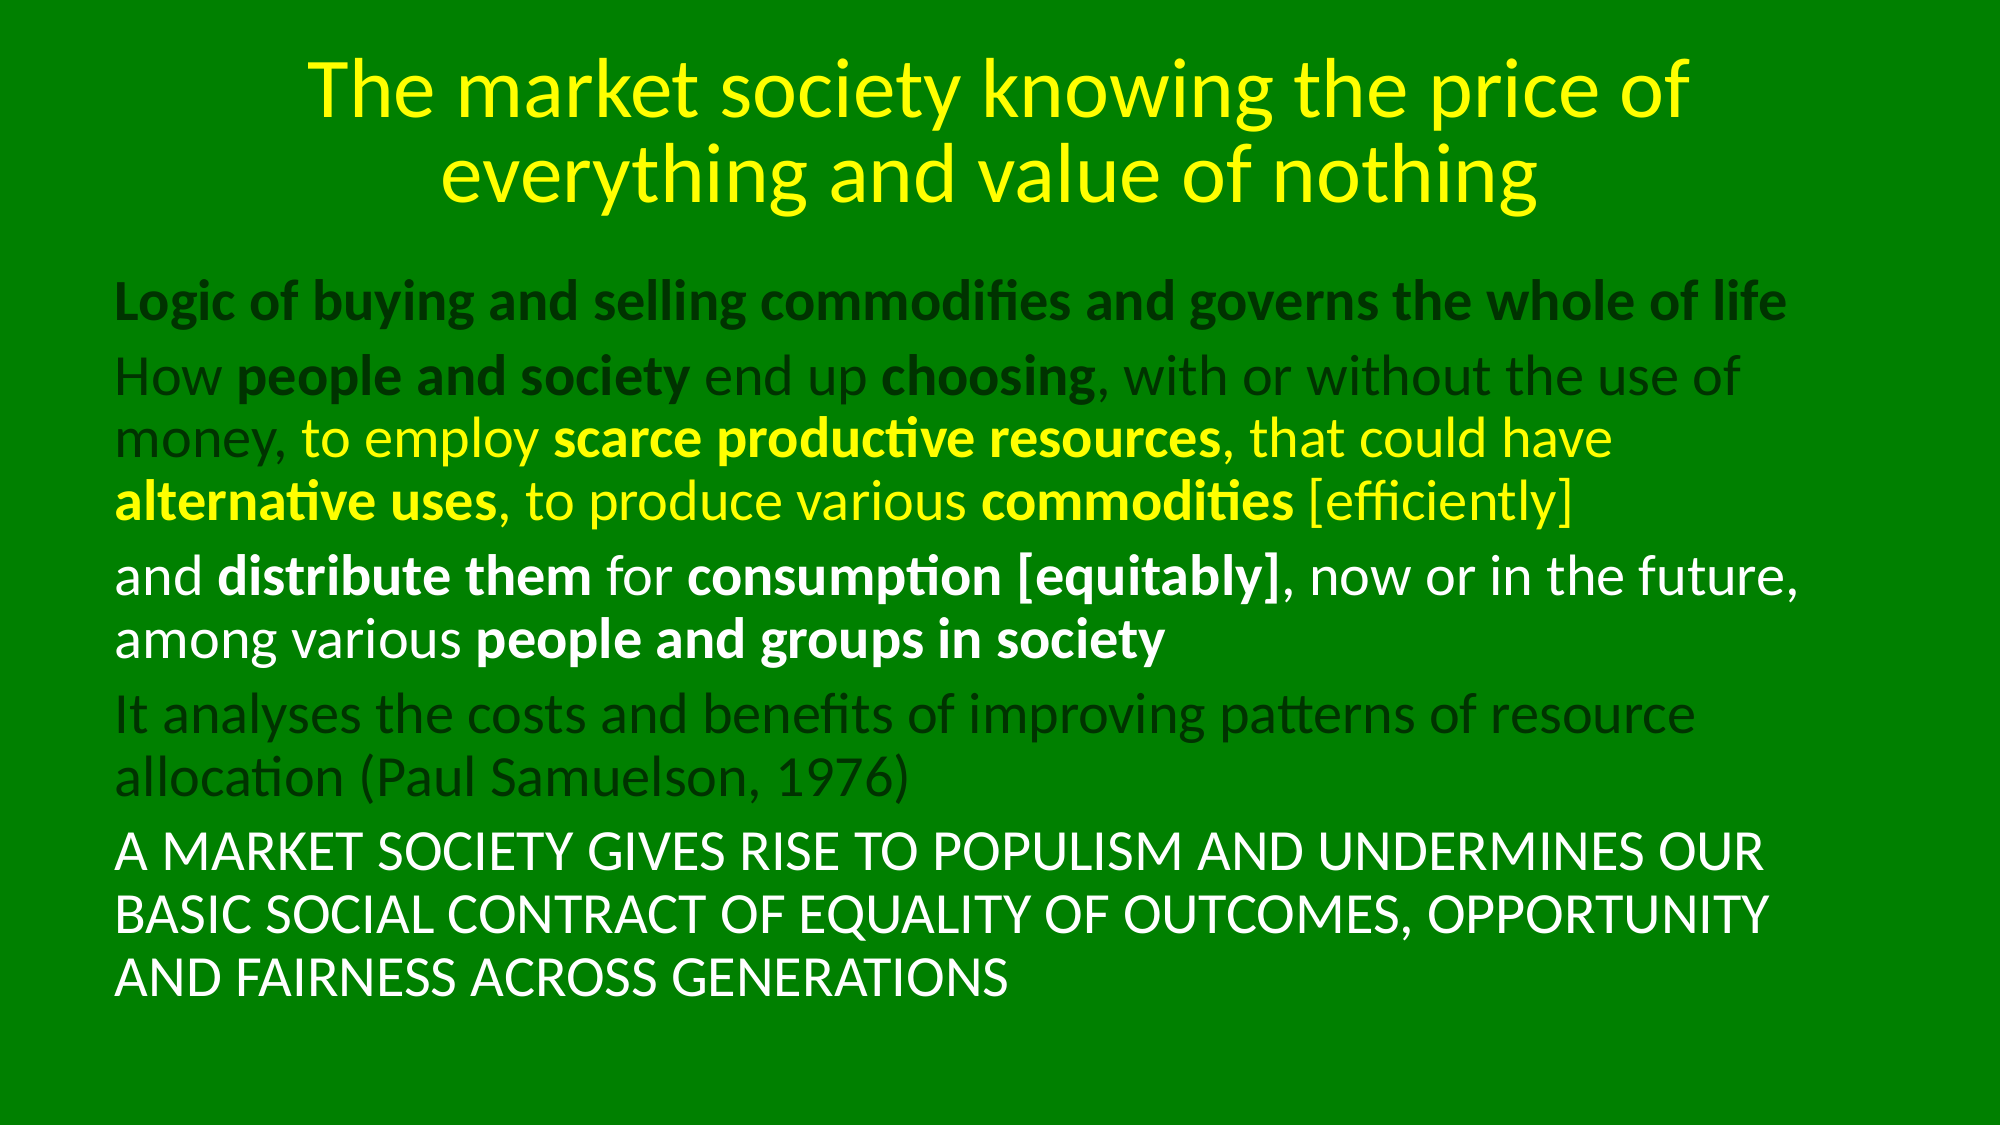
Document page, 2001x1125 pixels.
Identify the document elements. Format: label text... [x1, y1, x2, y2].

list Logic of buying and selling commodifies and governs the whole of life How people and society end up choosing, with or without the use of money, to employ scarce productive resources, that could have alternative uses, to produce various commodities [efficiently] and distribute them for consumption [equitably], now or in the future, among various people and groups in society It analyses the costs and benefits of improving patterns of resource allocation (Paul Samuelson, 1976) A MARKET SOCIETY GIVES RISE TO POPULISM AND UNDERMINES OUR BASIC SOCIAL CONTRACT OF EQUALITY OF OUTCOMES, OPPORTUNITY AND FAIRNESS ACROSS GENERATIONS [99, 262, 1900, 1080]
title The market society knowing the price of everything and value of nothing [99, 45, 1900, 233]
